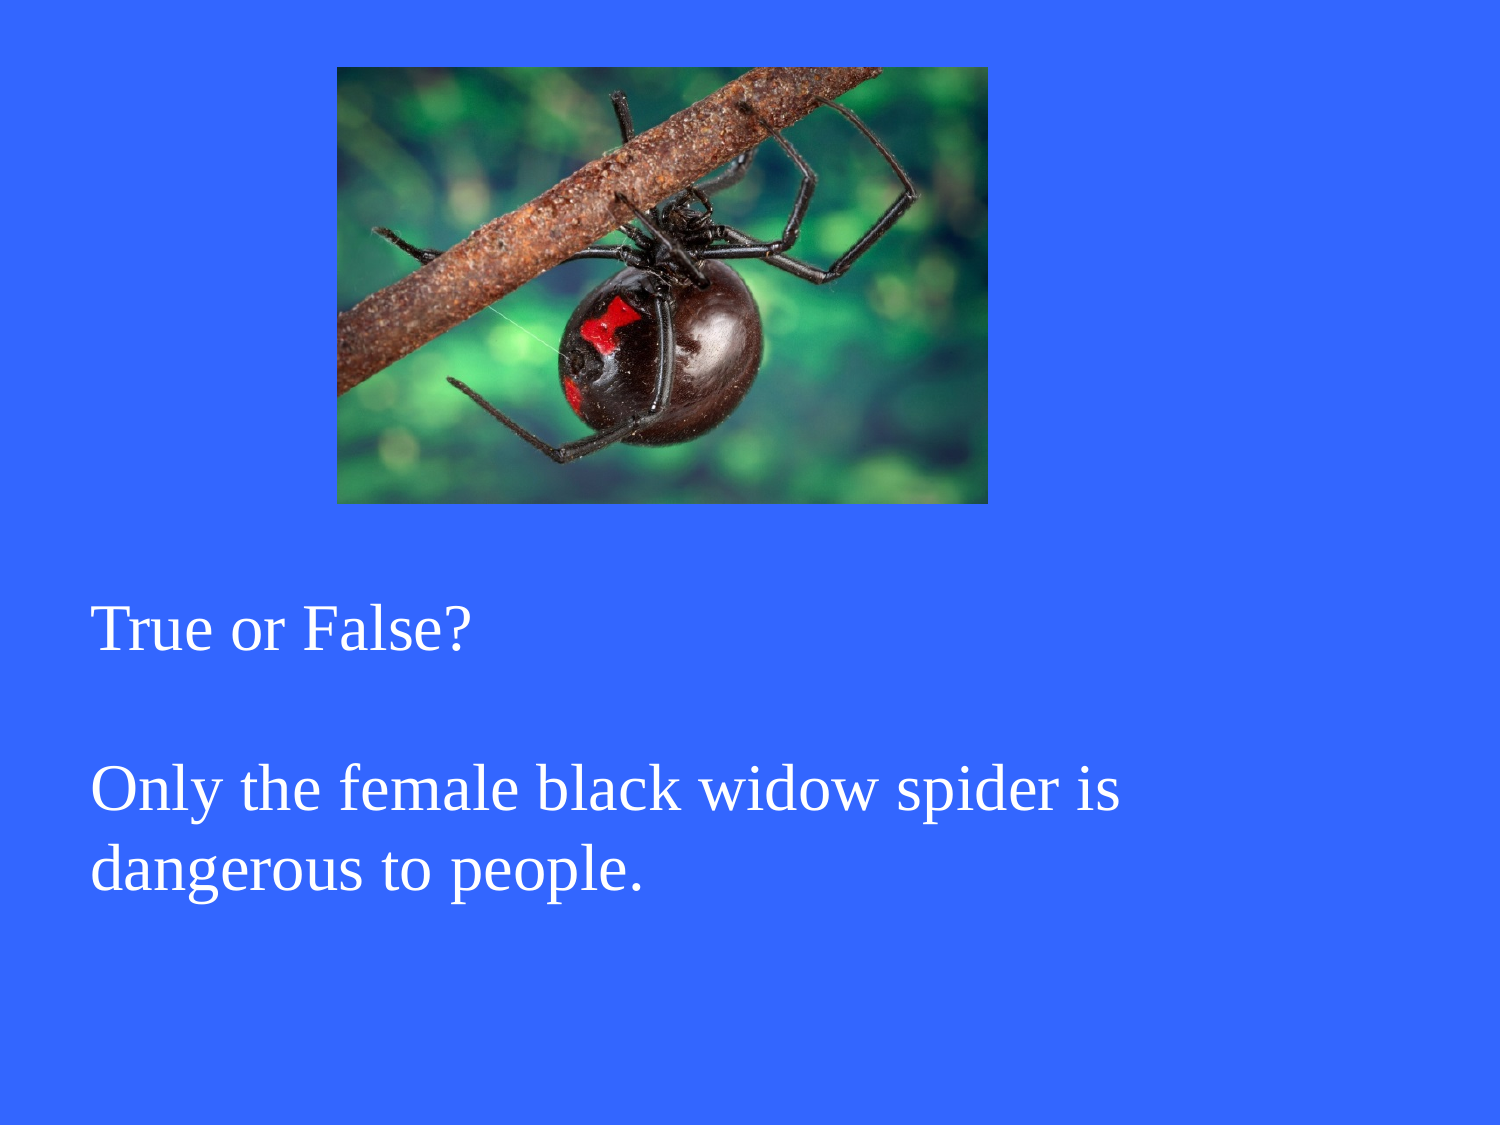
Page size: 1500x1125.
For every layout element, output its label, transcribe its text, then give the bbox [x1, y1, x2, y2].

title True or False? Only the female black widow spider is dangerous to people. [75, 650, 1421, 838]
picture [337, 66, 988, 505]
